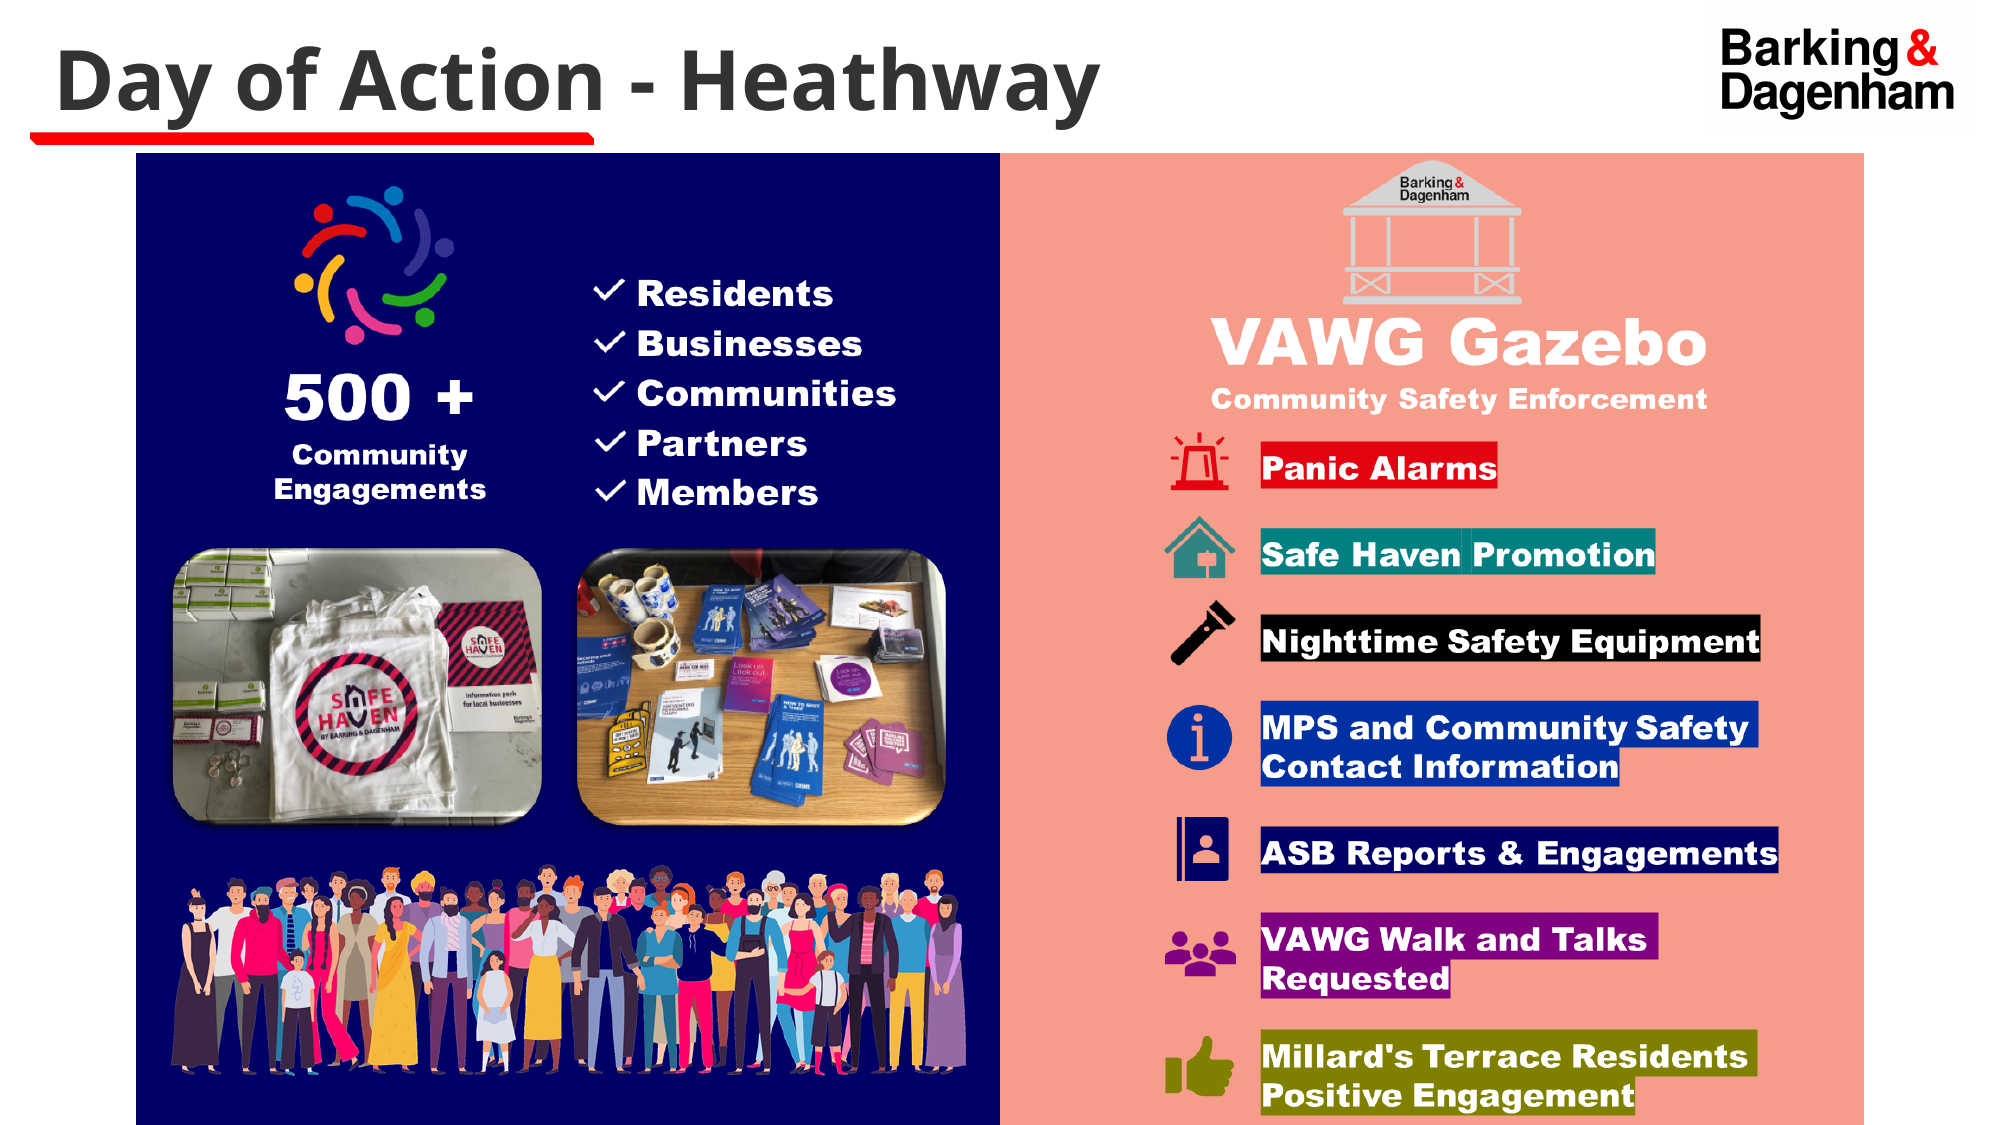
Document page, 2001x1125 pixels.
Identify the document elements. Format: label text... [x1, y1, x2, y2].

list Day of Action - Heathway [30, 34, 1690, 133]
picture [135, 0, 1970, 1125]
